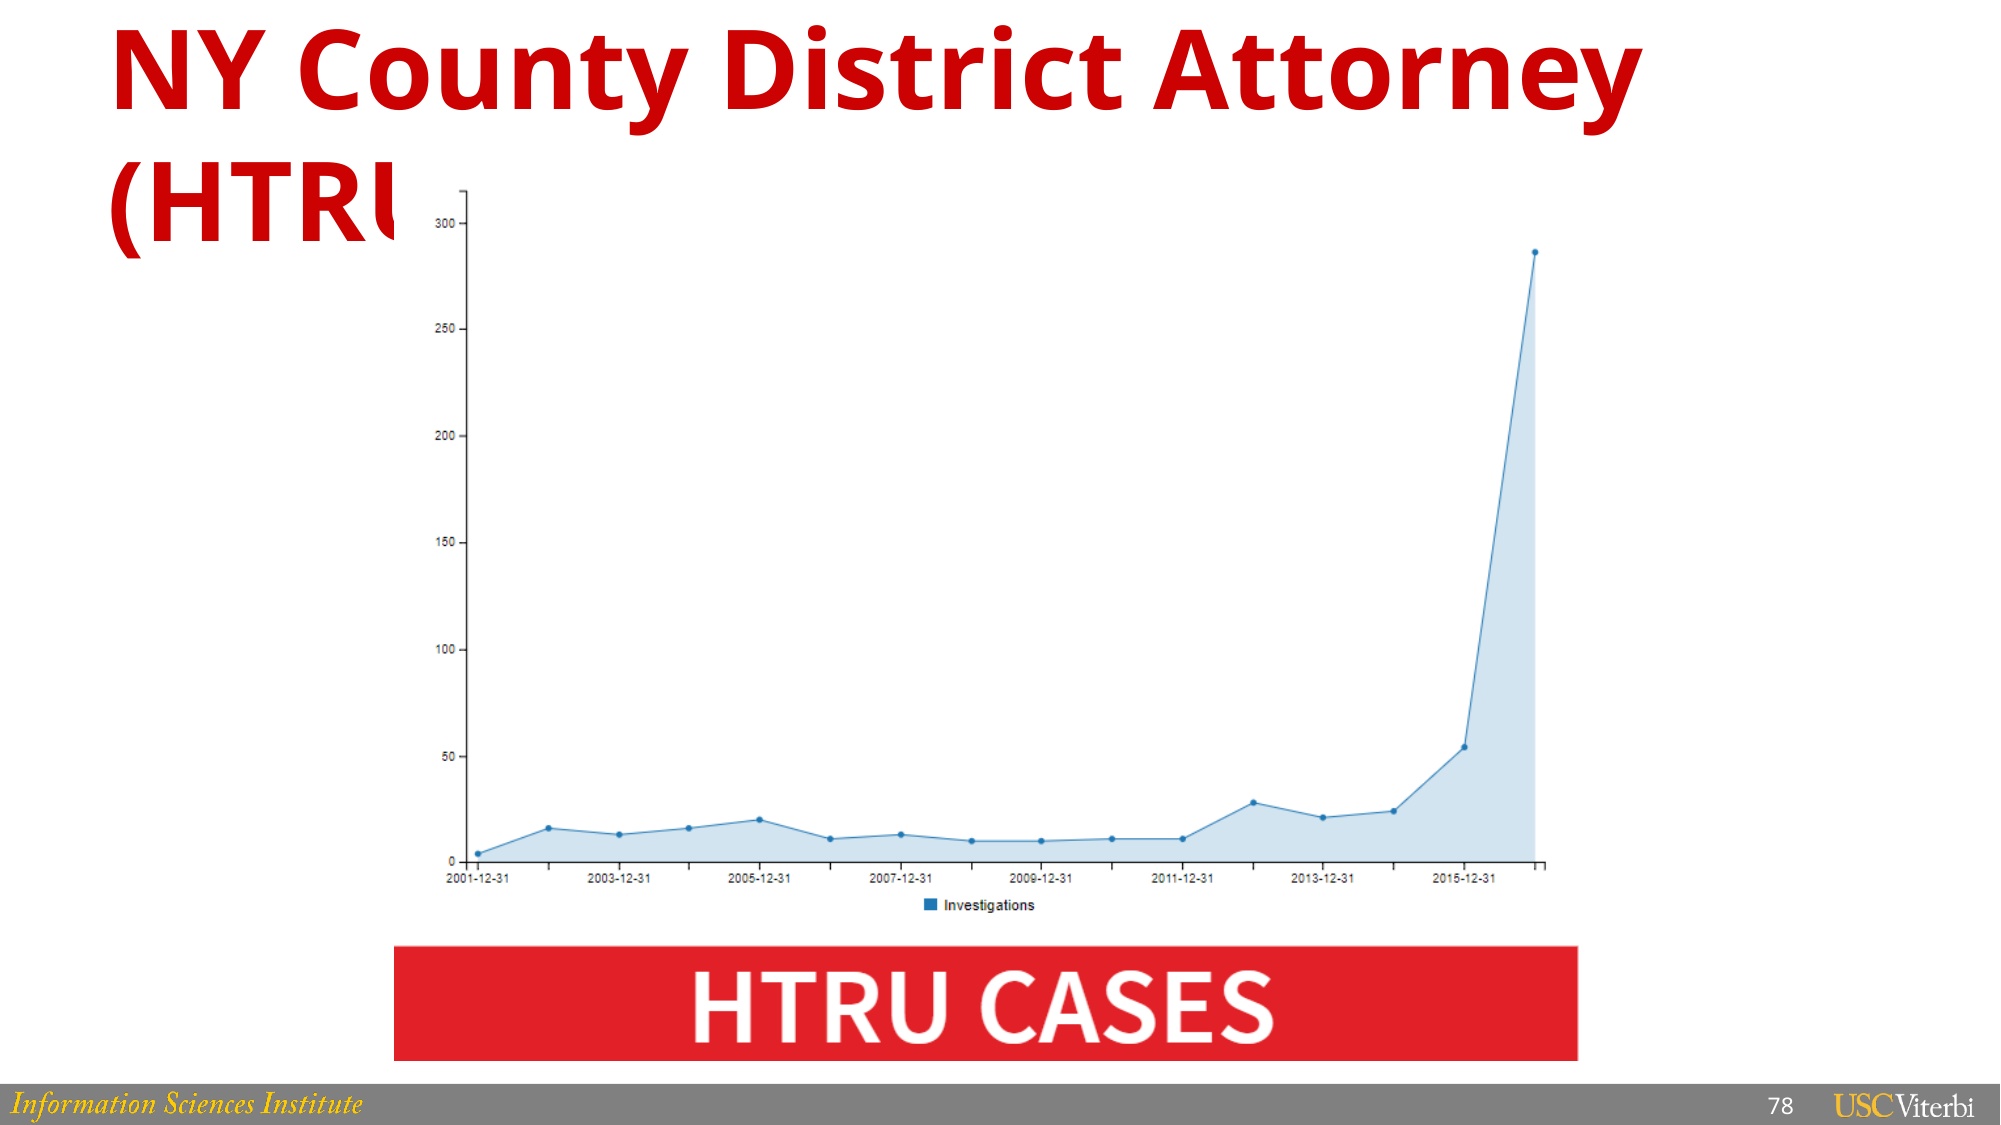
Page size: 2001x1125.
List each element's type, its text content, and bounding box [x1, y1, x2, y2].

slide_number 78 [1741, 1085, 1803, 1125]
picture [9, 1091, 363, 1123]
picture [1833, 1093, 1991, 1119]
title NY County District Attorney (HTRU) [99, 0, 2000, 263]
picture [394, 148, 1585, 1061]
